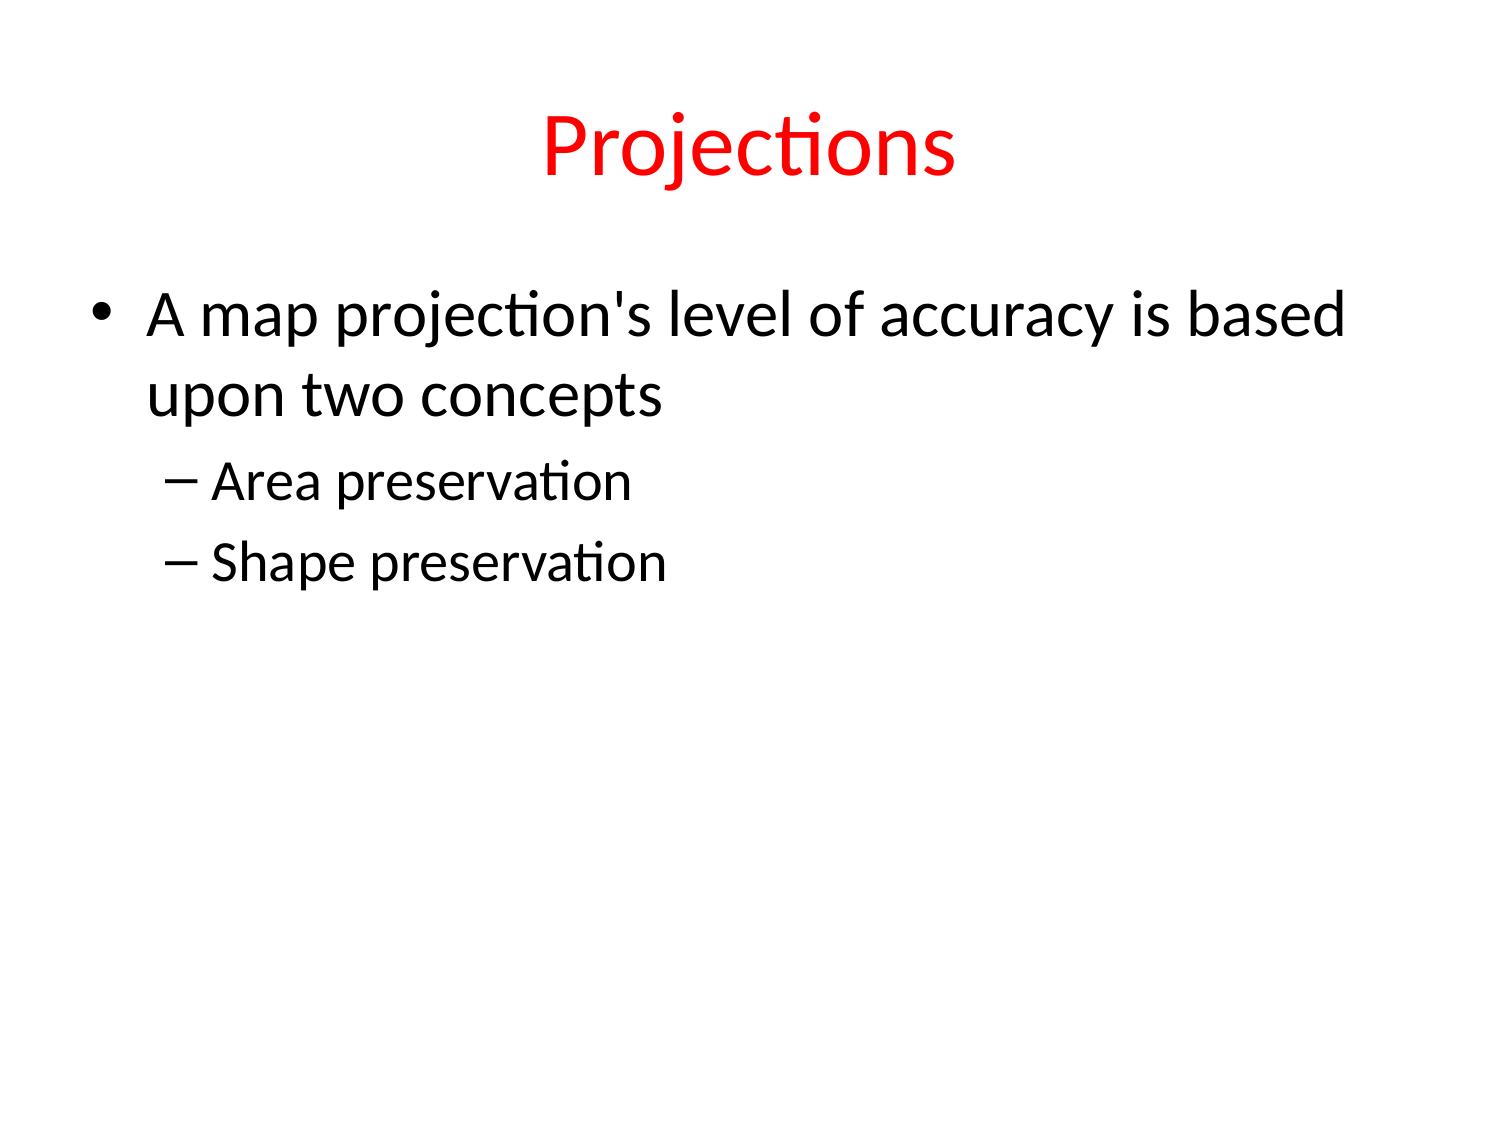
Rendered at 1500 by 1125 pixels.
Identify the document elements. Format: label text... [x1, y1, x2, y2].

title Projections [75, 45, 1425, 233]
list A map projection's level of accuracy is based upon two concepts Area preservation Shape preservation [75, 262, 1425, 1005]
